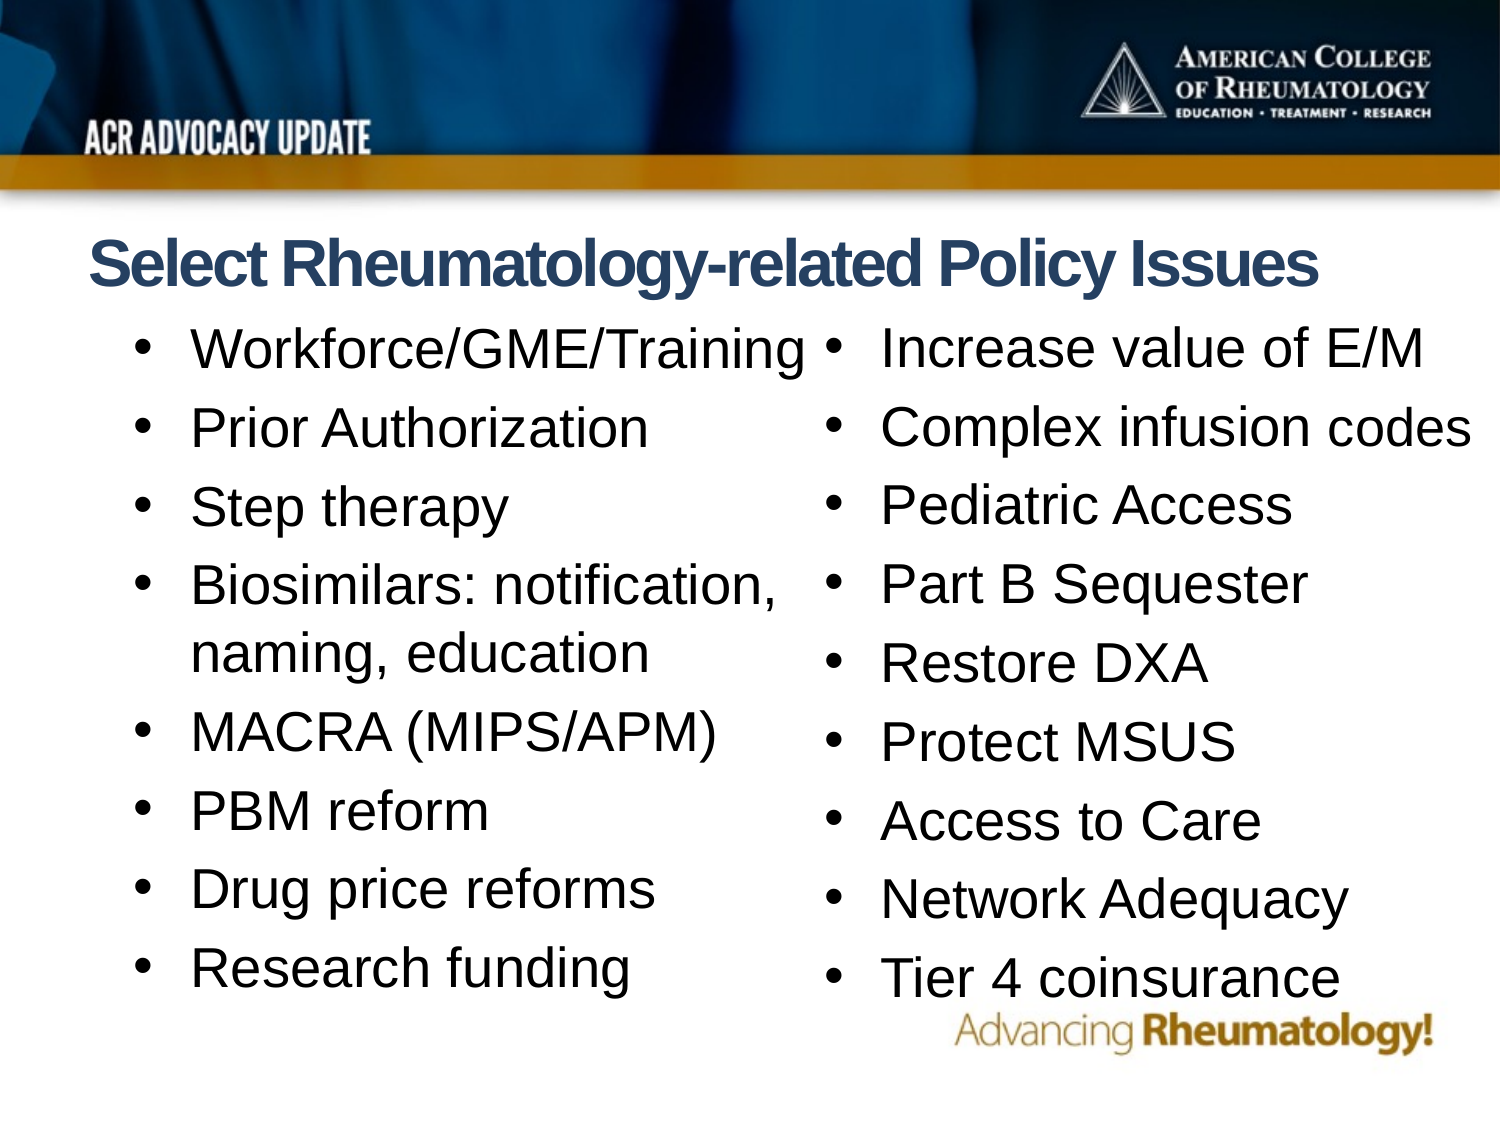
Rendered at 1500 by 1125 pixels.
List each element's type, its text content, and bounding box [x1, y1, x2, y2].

text_box Select Rheumatology-related Policy Issues [73, 212, 1427, 308]
text_box Workforce/GME/Training Prior Authorization Step therapy Biosimilars: notification, naming, education MACRA (MIPS/APM) PBM reform Drug price reforms Research funding [119, 304, 828, 1105]
picture [0, 0, 1500, 1125]
text_box Increase value of E/M Complex infusion codes Pediatric Access Part B Sequester Restore DXA Protect MSUS Access to Care Network Adequacy Tier 4 coinsurance [809, 303, 1495, 1079]
